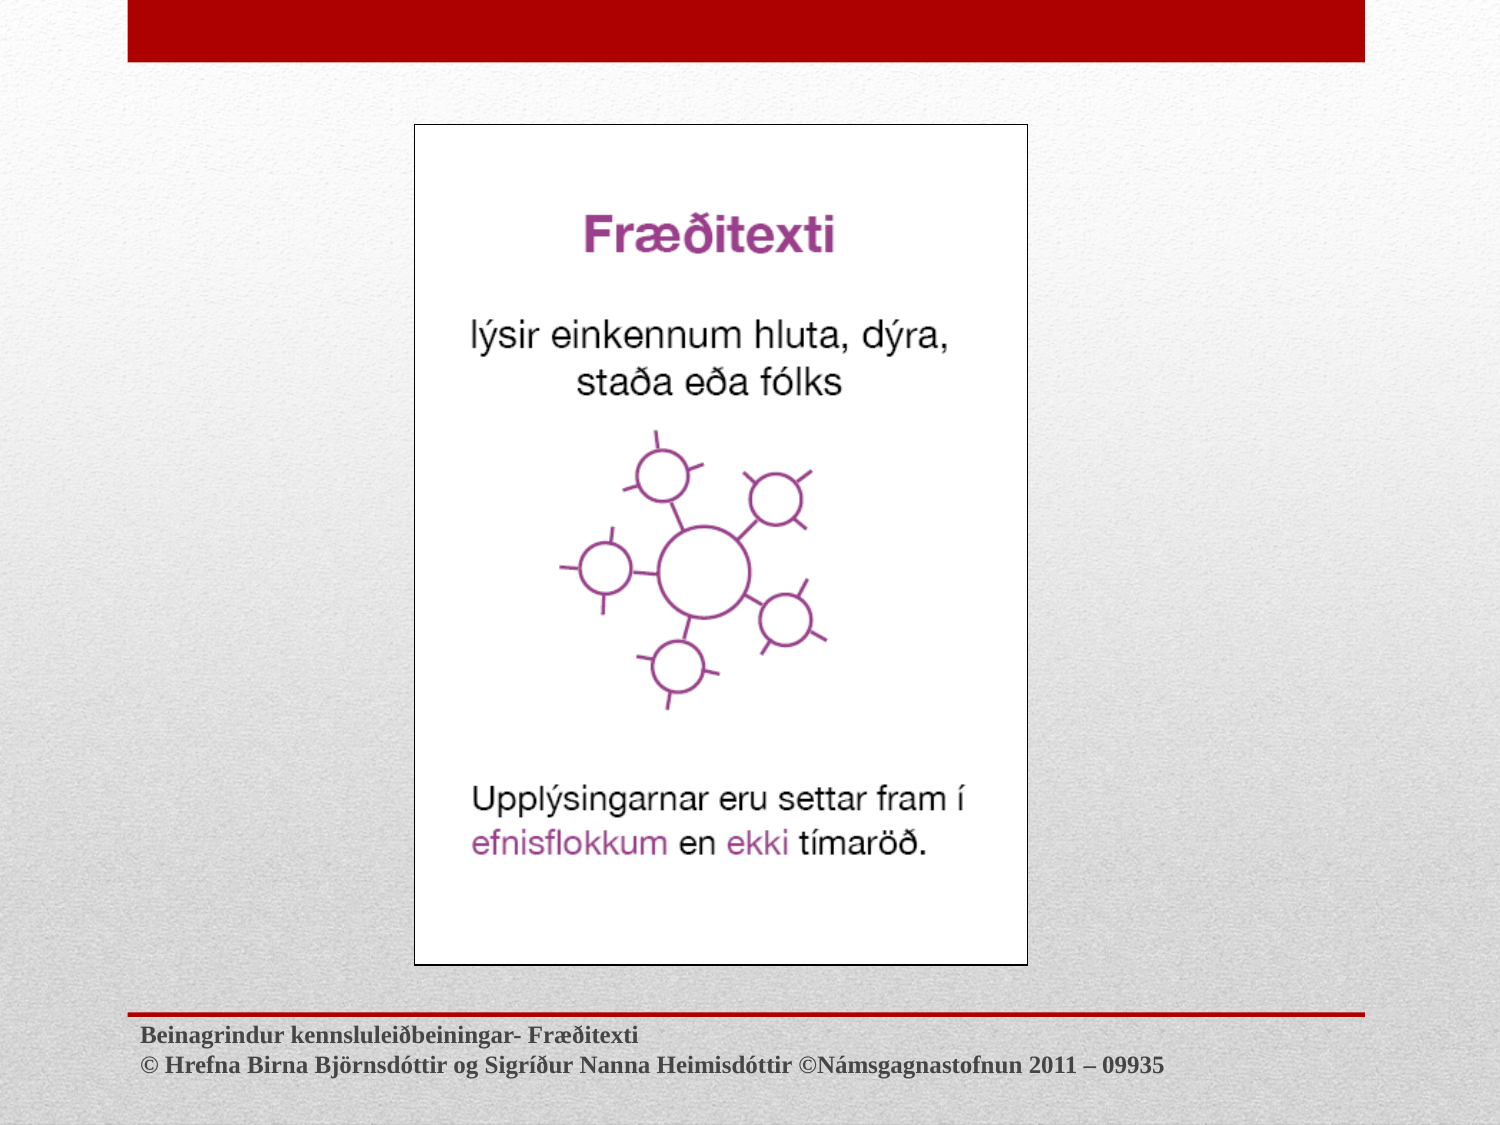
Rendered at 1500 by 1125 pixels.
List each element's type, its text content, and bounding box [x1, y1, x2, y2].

footer Beinagrindur kennsluleiðbeiningar- Fræðitexti © Hrefna Birna Björnsdóttir og Sigríður Nanna Heimisdóttir ©Námsgagnastofnun 2011 – 09935 [125, 1018, 1365, 1079]
picture [414, 124, 1028, 965]
